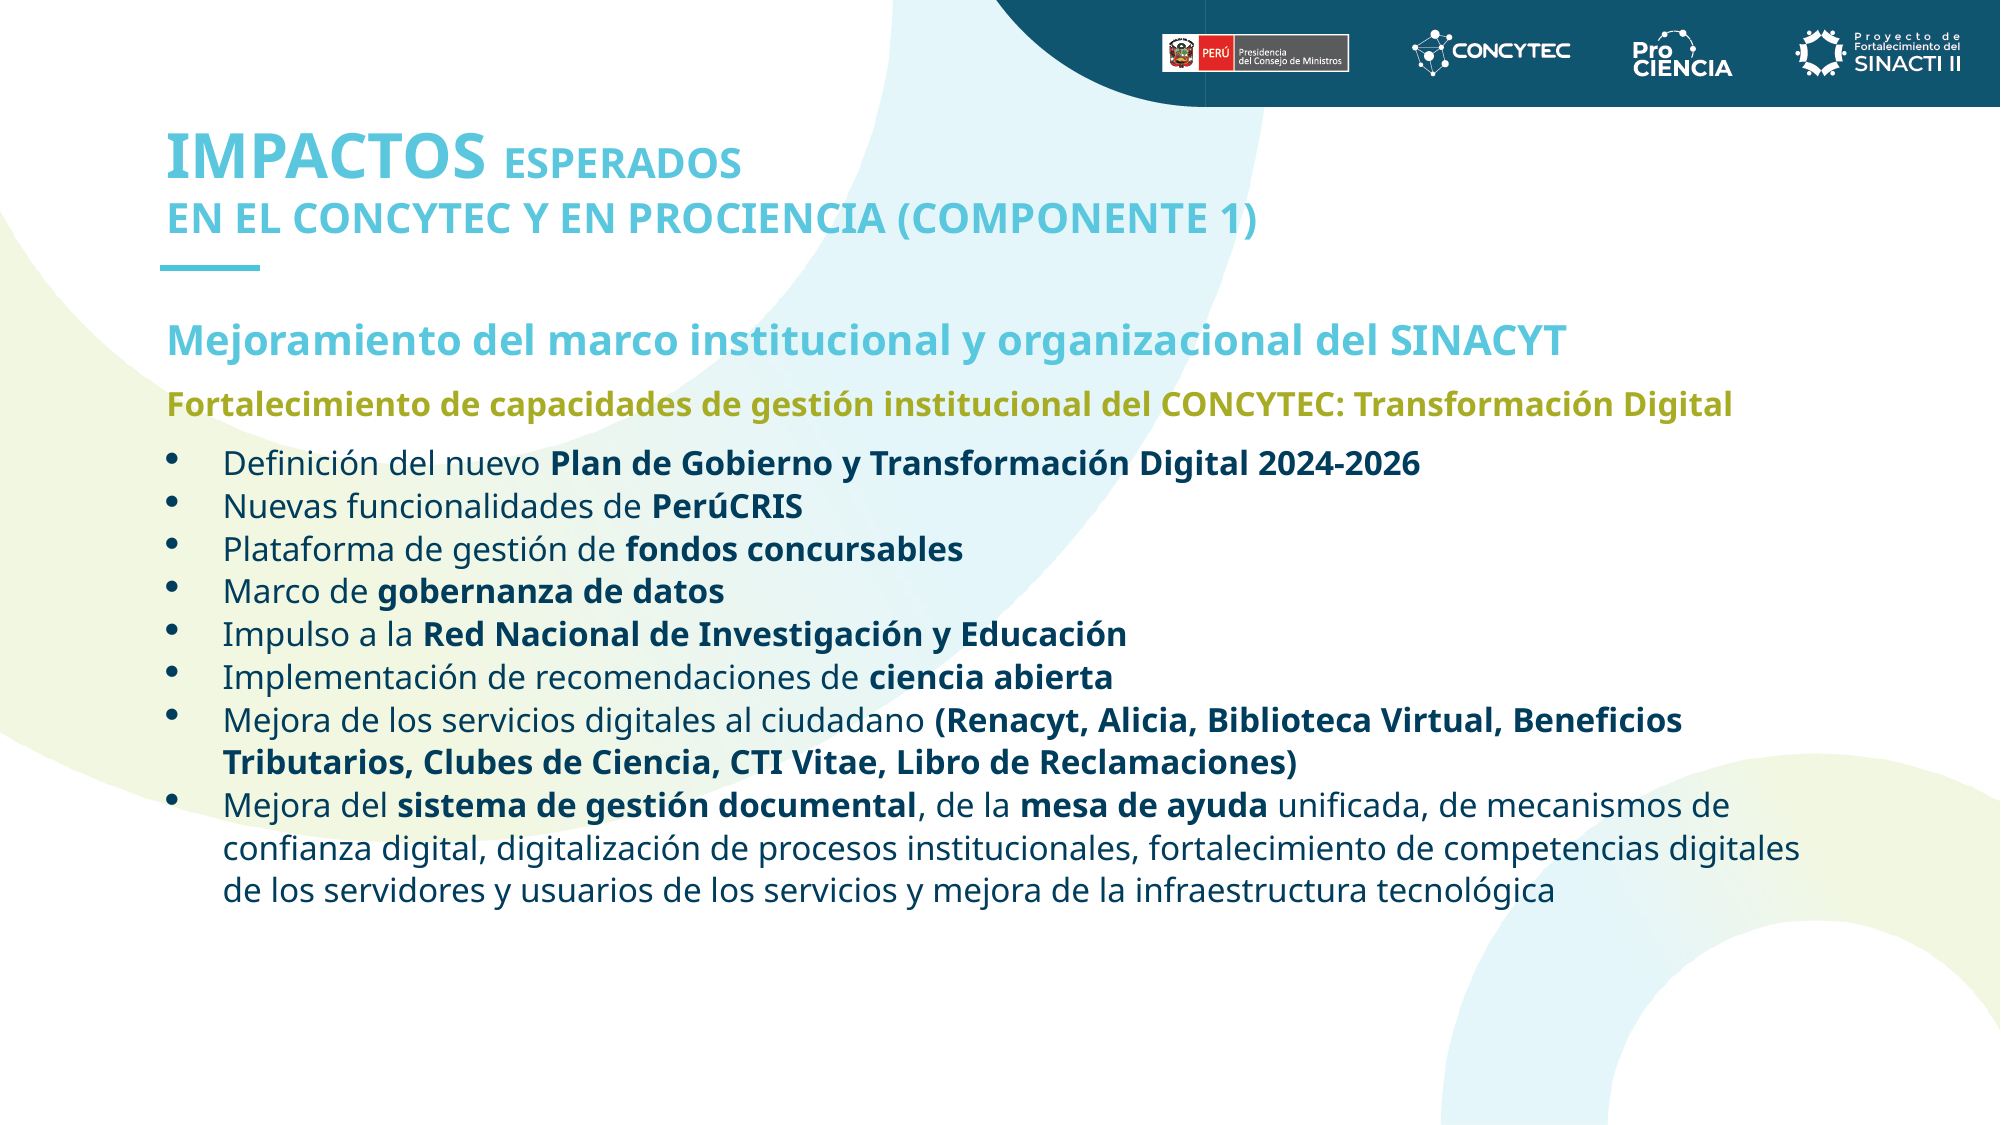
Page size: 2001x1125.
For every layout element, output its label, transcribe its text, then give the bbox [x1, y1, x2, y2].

picture [0, 0, 2001, 1125]
text_box Mejoramiento del marco institucional y organizacional del SINACYT Fortalecimiento de capacidades de gestión institucional del CONCYTEC: Transformación Digital Definición del nuevo Plan de Gobierno y Transformación Digital 2024-2026 Nuevas funcionalidades de PerúCRIS Plataforma de gestión de fondos concursables Marco de gobernanza de datos Impulso a la Red Nacional de Investigación y Educación Implementación de recomendaciones de ciencia abierta Mejora de los servicios digitales al ciudadano (Renacyt, Alicia, Biblioteca Virtual, Beneficios Tributarios, Clubes de Ciencia, CTI Vitae, Libro de Reclamaciones) Mejora del sistema de gestión documental, de la mesa de ayuda unificada, de mecanismos de confianza digital, digitalización de procesos institucionales, fortalecimiento de competencias digitales de los servidores y usuarios de los servicios y mejora de la infraestructura tecnológica [151, 302, 1865, 979]
text_box IMPACTOS ESPERADOS EN EL CONCYTEC Y EN PROCIENCIA (COMPONENTE 1) [151, 108, 1399, 249]
